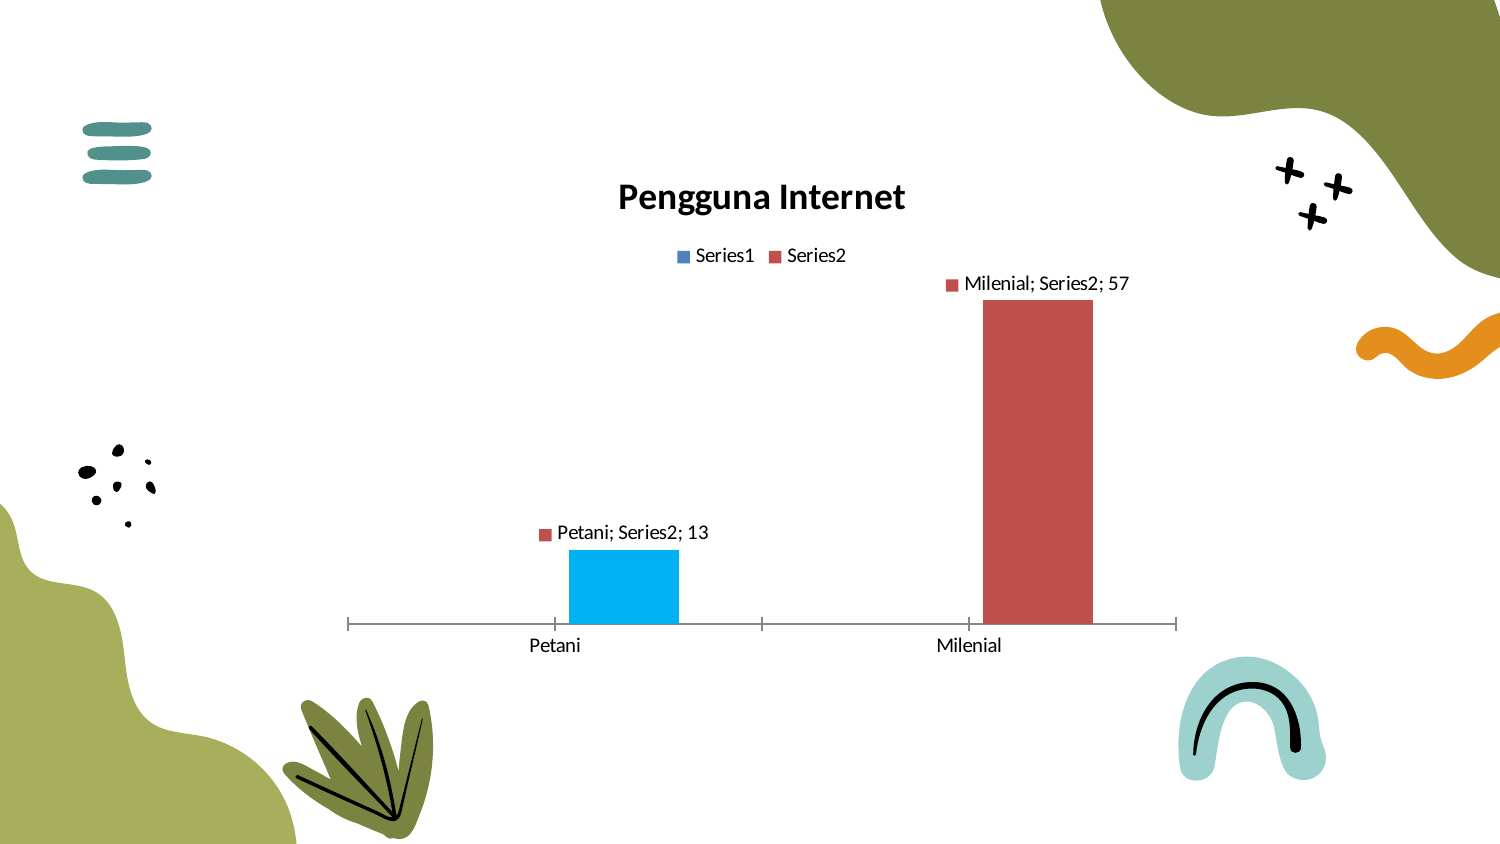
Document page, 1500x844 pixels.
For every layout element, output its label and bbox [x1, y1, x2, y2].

chart [330, 151, 1194, 668]
